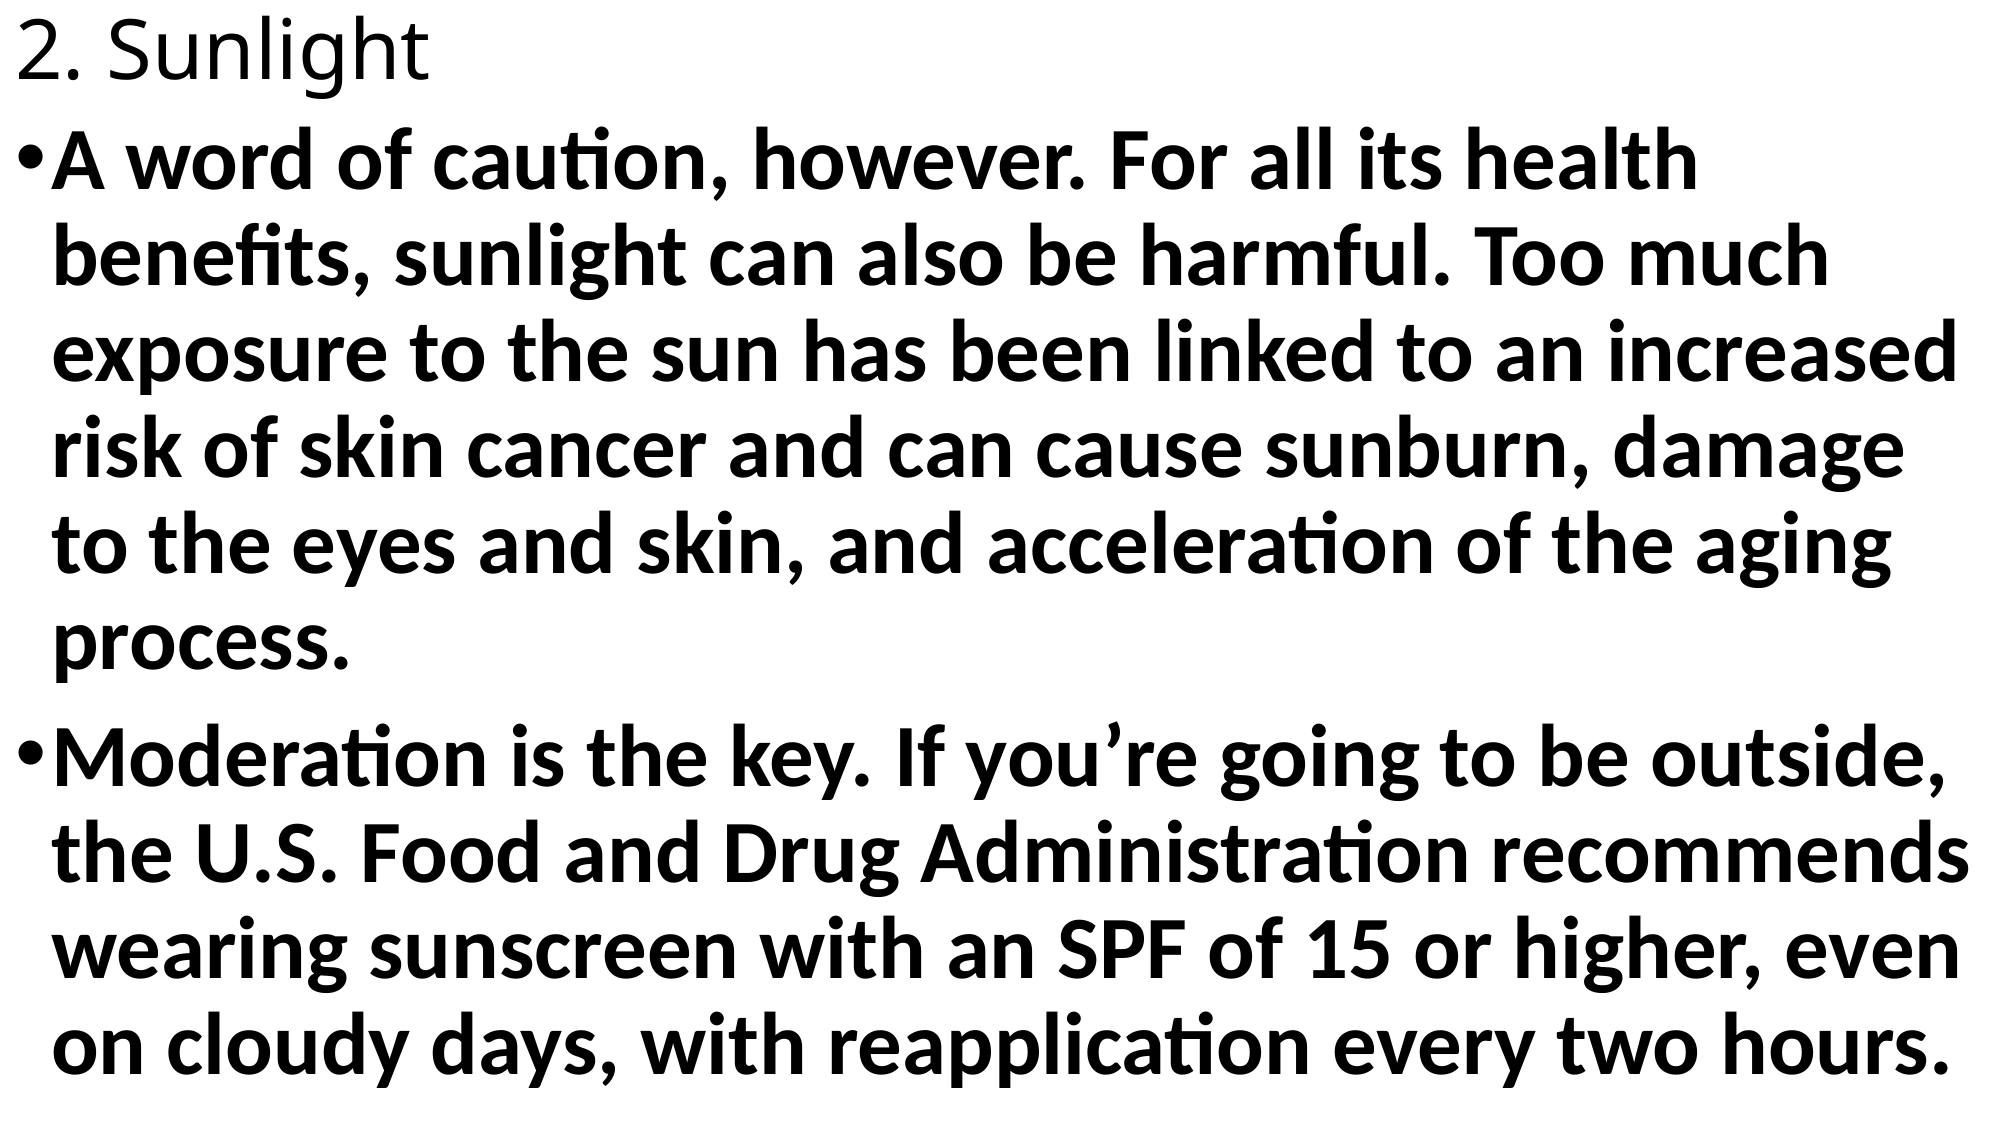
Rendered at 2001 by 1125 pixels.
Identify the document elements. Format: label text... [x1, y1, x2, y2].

list A word of caution, however. For all its health benefits, sunlight can also be harmful. Too much exposure to the sun has been linked to an increased risk of skin cancer and can cause sunburn, damage to the eyes and skin, and acceleration of the aging process. Moderation is the key. If you’re going to be outside, the U.S. Food and Drug Administration recommends wearing sunscreen with an SPF of 15 or higher, even on cloudy days, with reapplication every two hours. [0, 105, 2000, 1125]
title 2. Sunlight [0, 0, 2000, 105]
